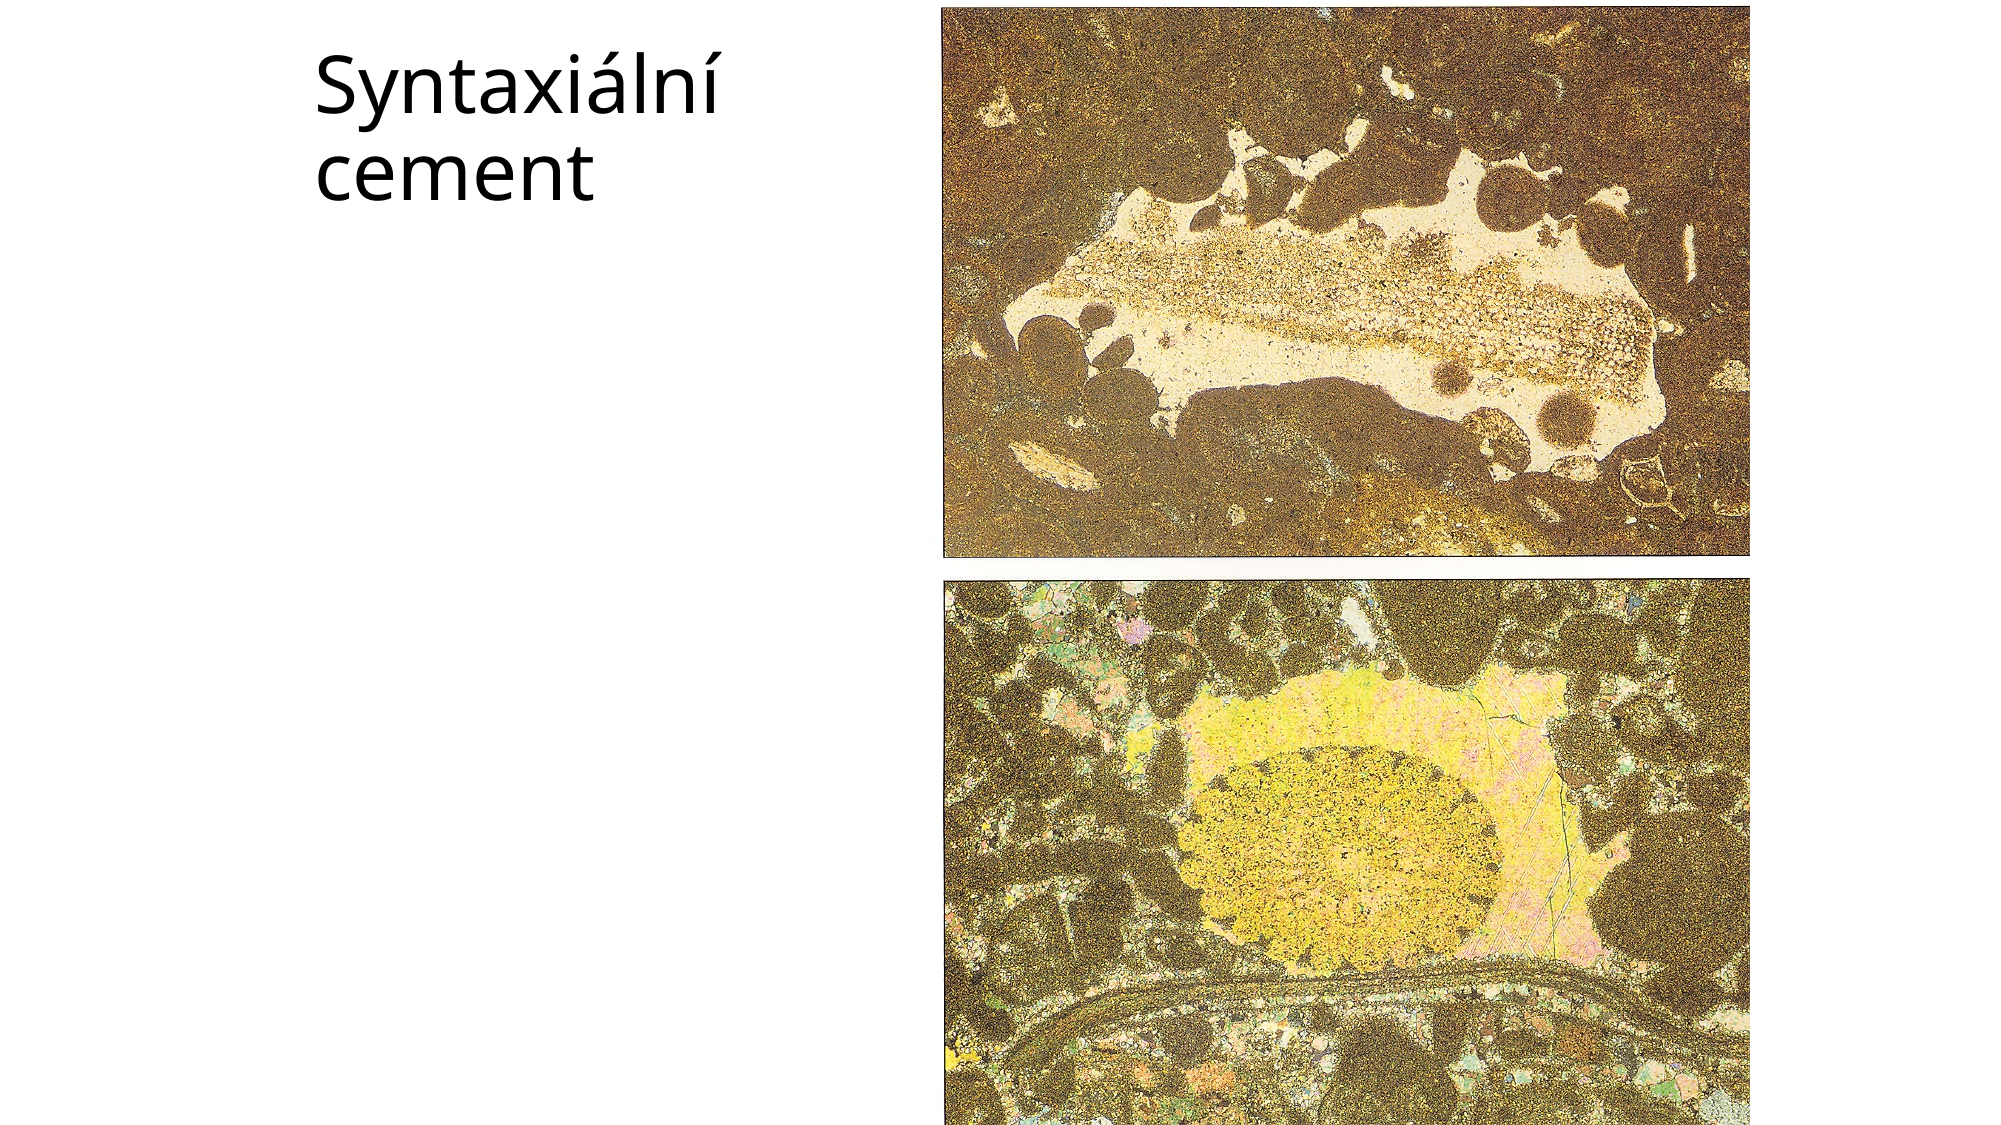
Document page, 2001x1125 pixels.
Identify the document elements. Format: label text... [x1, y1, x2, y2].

picture [930, 0, 1750, 1125]
title Syntaxiální cement [299, 37, 918, 225]
